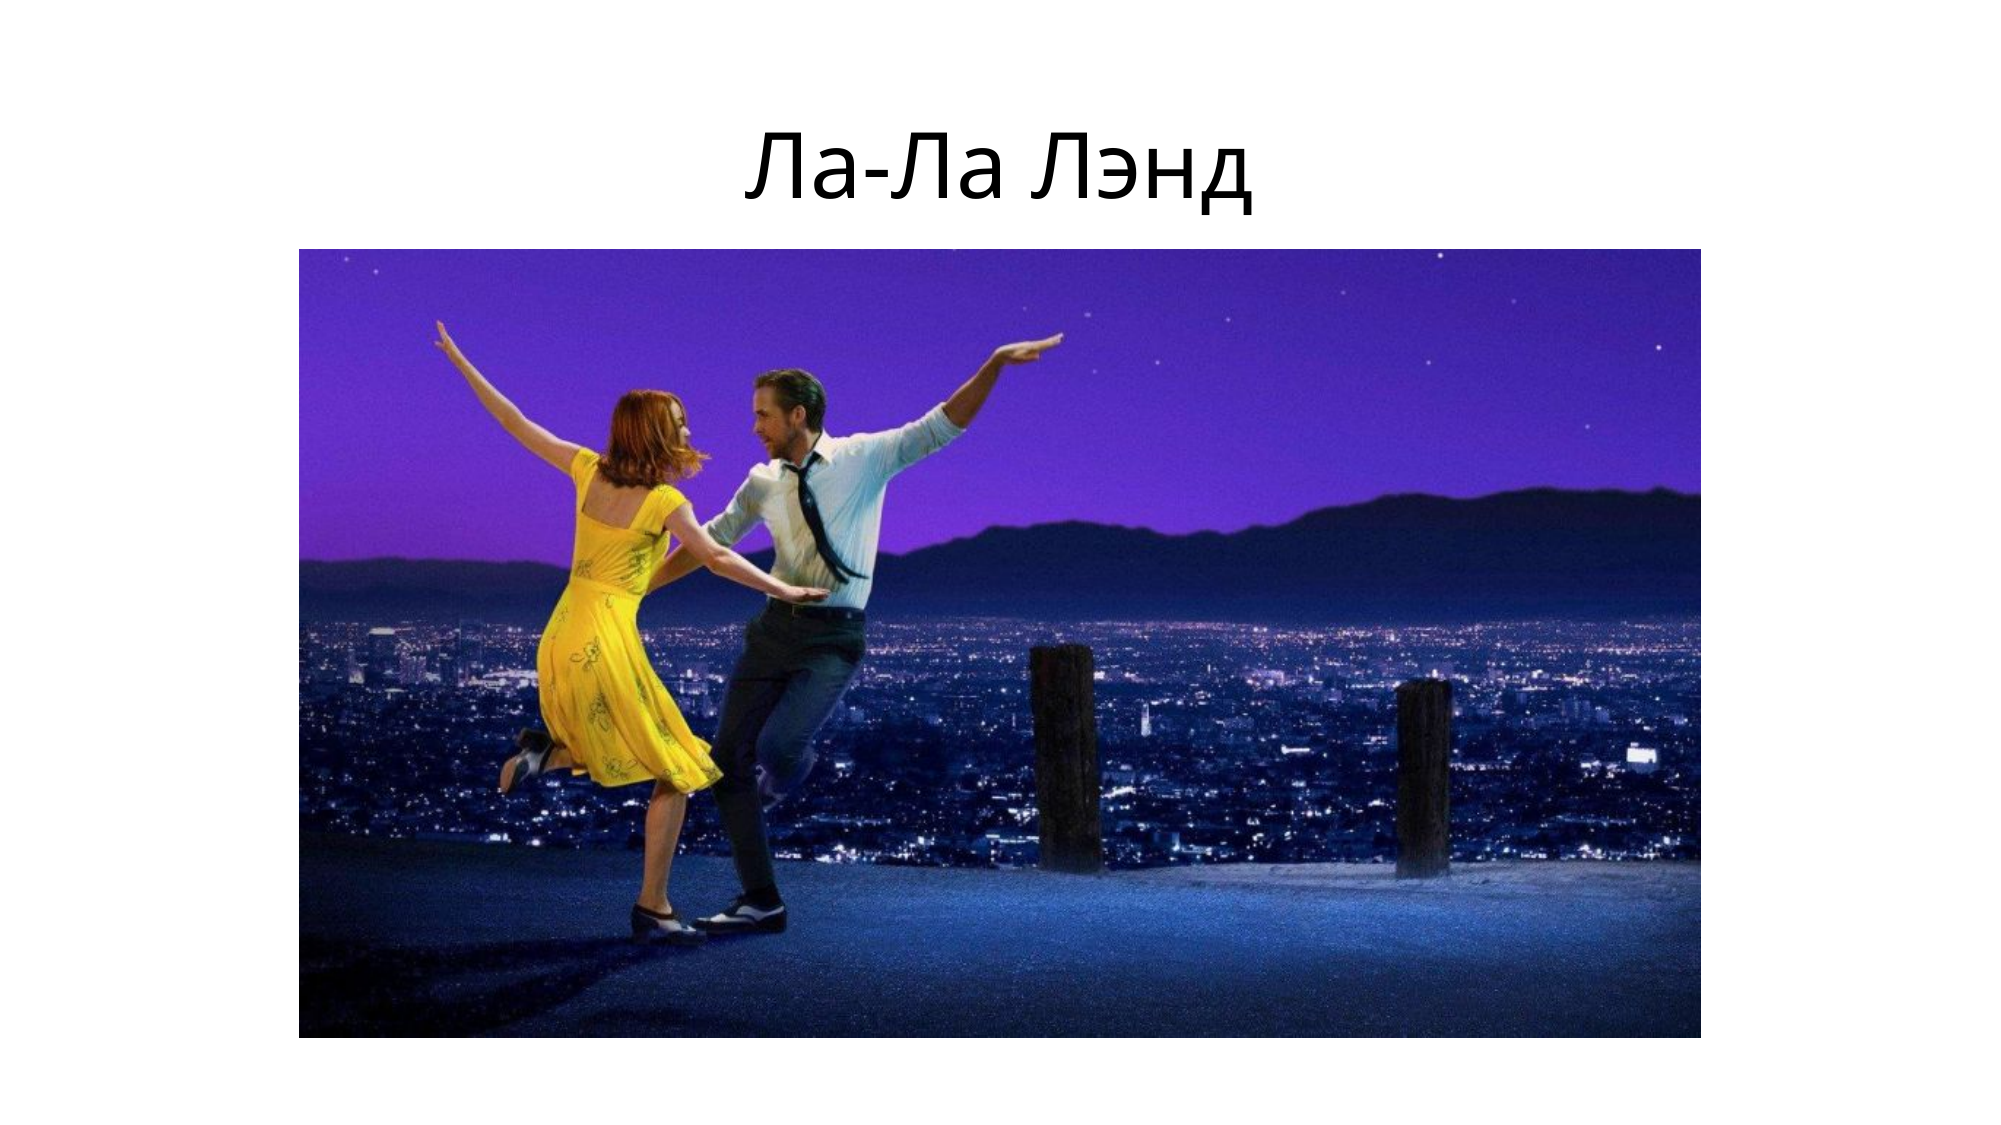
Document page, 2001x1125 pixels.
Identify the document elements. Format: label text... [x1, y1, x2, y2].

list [299, 249, 1701, 1039]
title Ла-Ла Лэнд [137, 59, 1863, 278]
